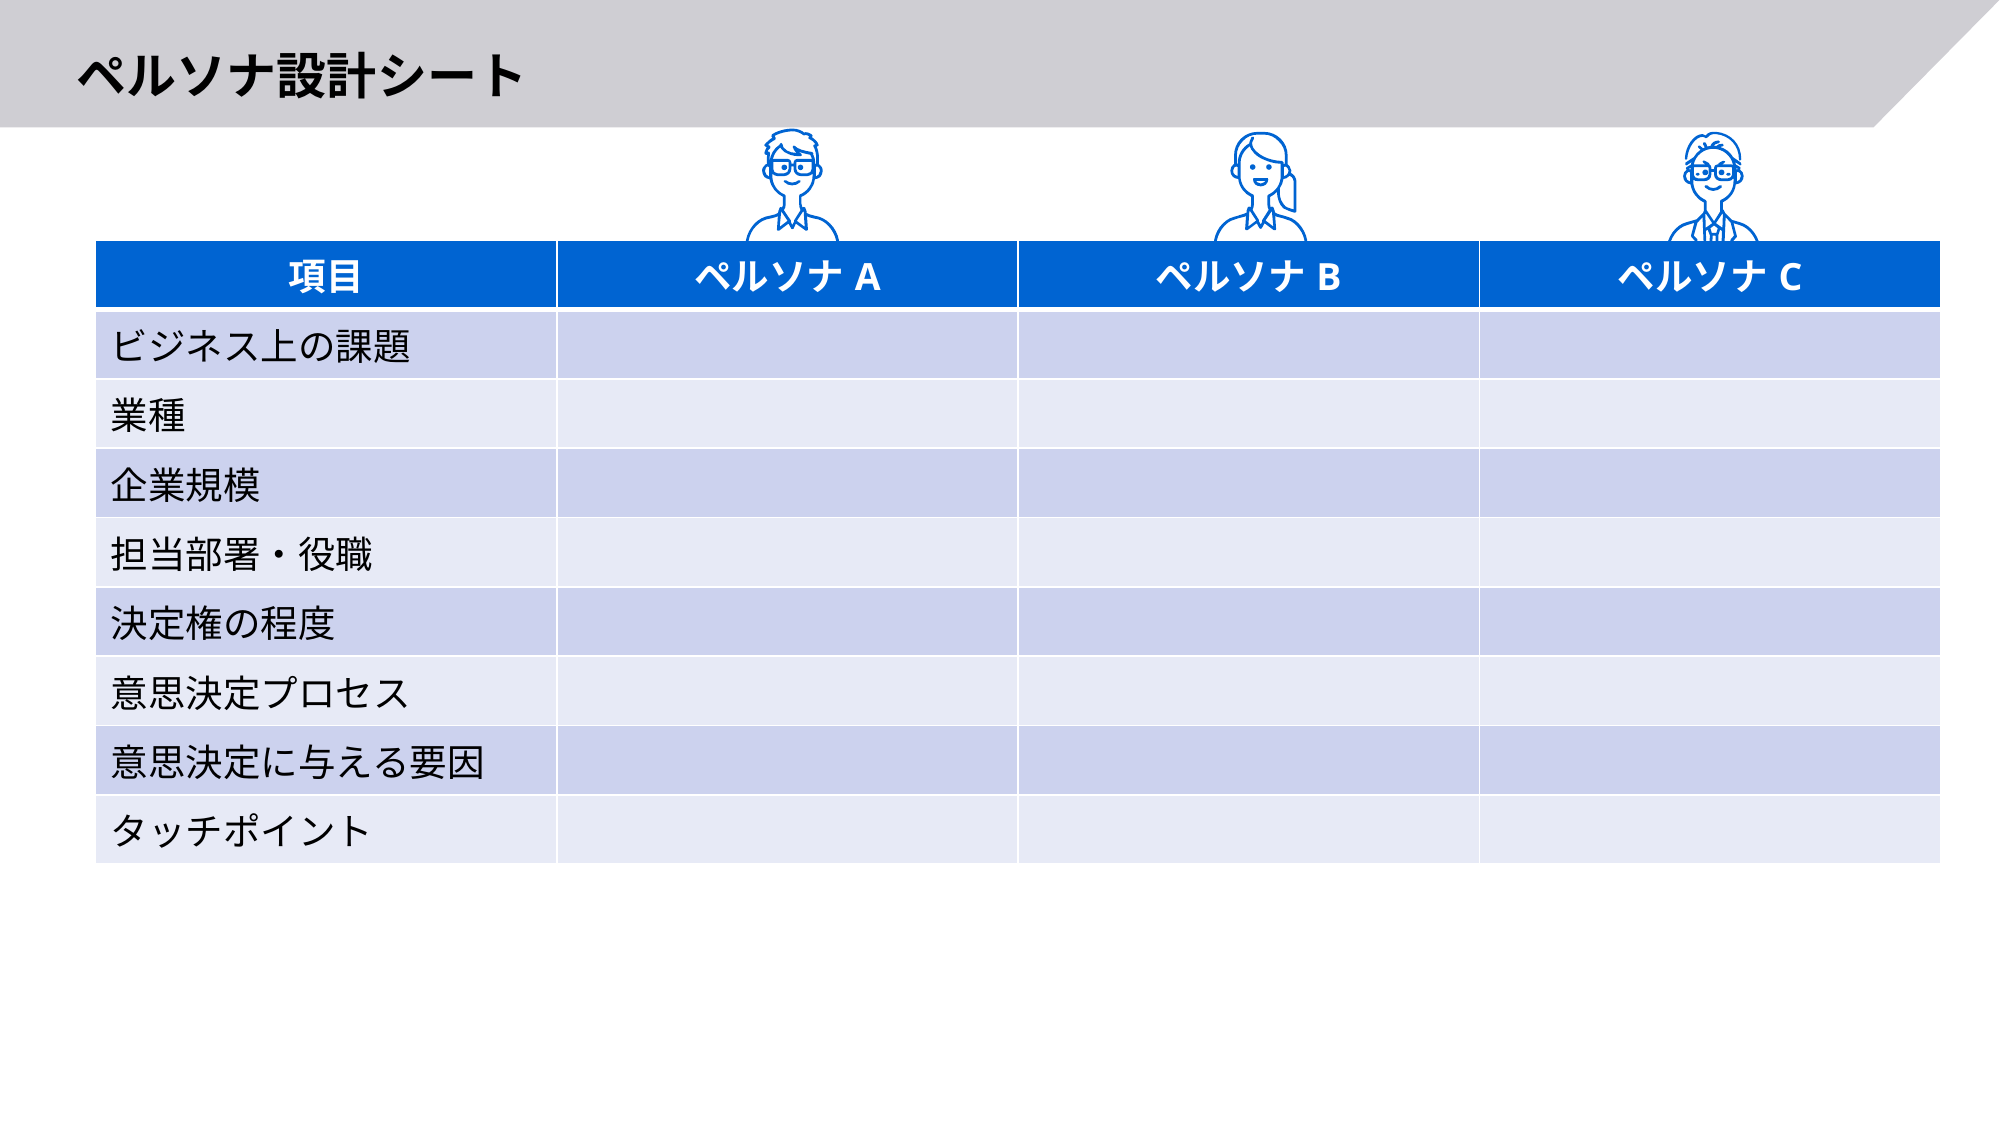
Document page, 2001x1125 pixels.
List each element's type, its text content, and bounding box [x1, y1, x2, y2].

table_cell 業種 [96, 380, 556, 447]
table_cell [1019, 796, 1479, 863]
table_cell [558, 726, 1017, 794]
table_cell [1019, 312, 1479, 378]
table_cell [1480, 726, 1940, 794]
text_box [1213, 131, 1308, 246]
table_cell [558, 588, 1017, 655]
table_cell ビジネス上の課題 [96, 312, 556, 378]
table_cell [558, 657, 1017, 725]
table_cell 意思決定に与える要因 [96, 726, 556, 794]
table_cell [1019, 588, 1479, 655]
table_cell [1480, 796, 1940, 863]
table_cell [1480, 449, 1940, 517]
table_cell [1480, 588, 1940, 655]
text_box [1666, 131, 1761, 252]
table_cell [1480, 518, 1940, 586]
table_cell [1019, 518, 1479, 586]
table_cell [1480, 380, 1940, 447]
table_cell [558, 796, 1017, 863]
table_cell [1019, 726, 1479, 794]
table_cell [558, 518, 1017, 586]
table_cell [1019, 380, 1479, 447]
table_cell [1019, 449, 1479, 517]
table_cell [558, 380, 1017, 447]
table_cell [1480, 312, 1940, 378]
table_header 項目 [96, 241, 556, 307]
table_cell [558, 449, 1017, 517]
table_cell 担当部署・役職 [96, 518, 556, 586]
table_cell 企業規模 [96, 449, 556, 517]
table_cell 意思決定プロセス [96, 657, 556, 725]
table_cell [1480, 657, 1940, 725]
table_cell [1019, 657, 1479, 725]
table_header ペルソナA [558, 241, 1017, 307]
table_header ペルソナC [1480, 241, 1940, 307]
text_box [745, 128, 840, 247]
table_cell [558, 312, 1017, 378]
title ペルソナ設計シート [0, 0, 1877, 123]
table_cell 決定権の程度 [96, 588, 556, 655]
table_cell タッチポイント [96, 796, 556, 863]
table_header ペルソナB [1019, 241, 1479, 307]
